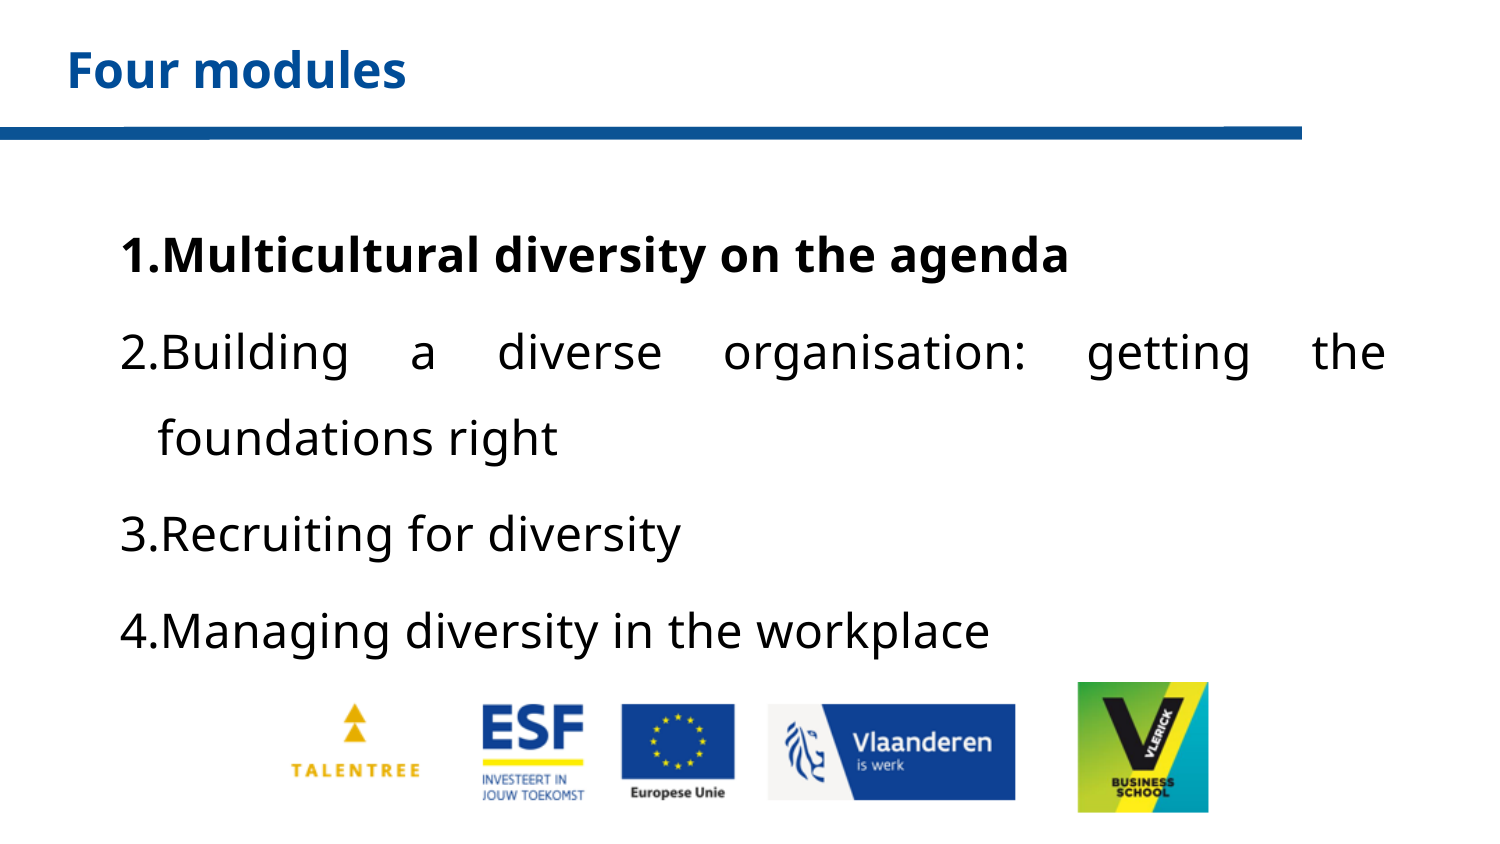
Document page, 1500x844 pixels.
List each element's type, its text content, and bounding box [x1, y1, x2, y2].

picture [258, 682, 1242, 817]
text_box Multicultural diversity on the agenda Building a diverse organisation: getting the foundations right Recruiting for diversity Managing diversity in the workplace [105, 188, 1407, 666]
title Four modules [51, 23, 1449, 118]
